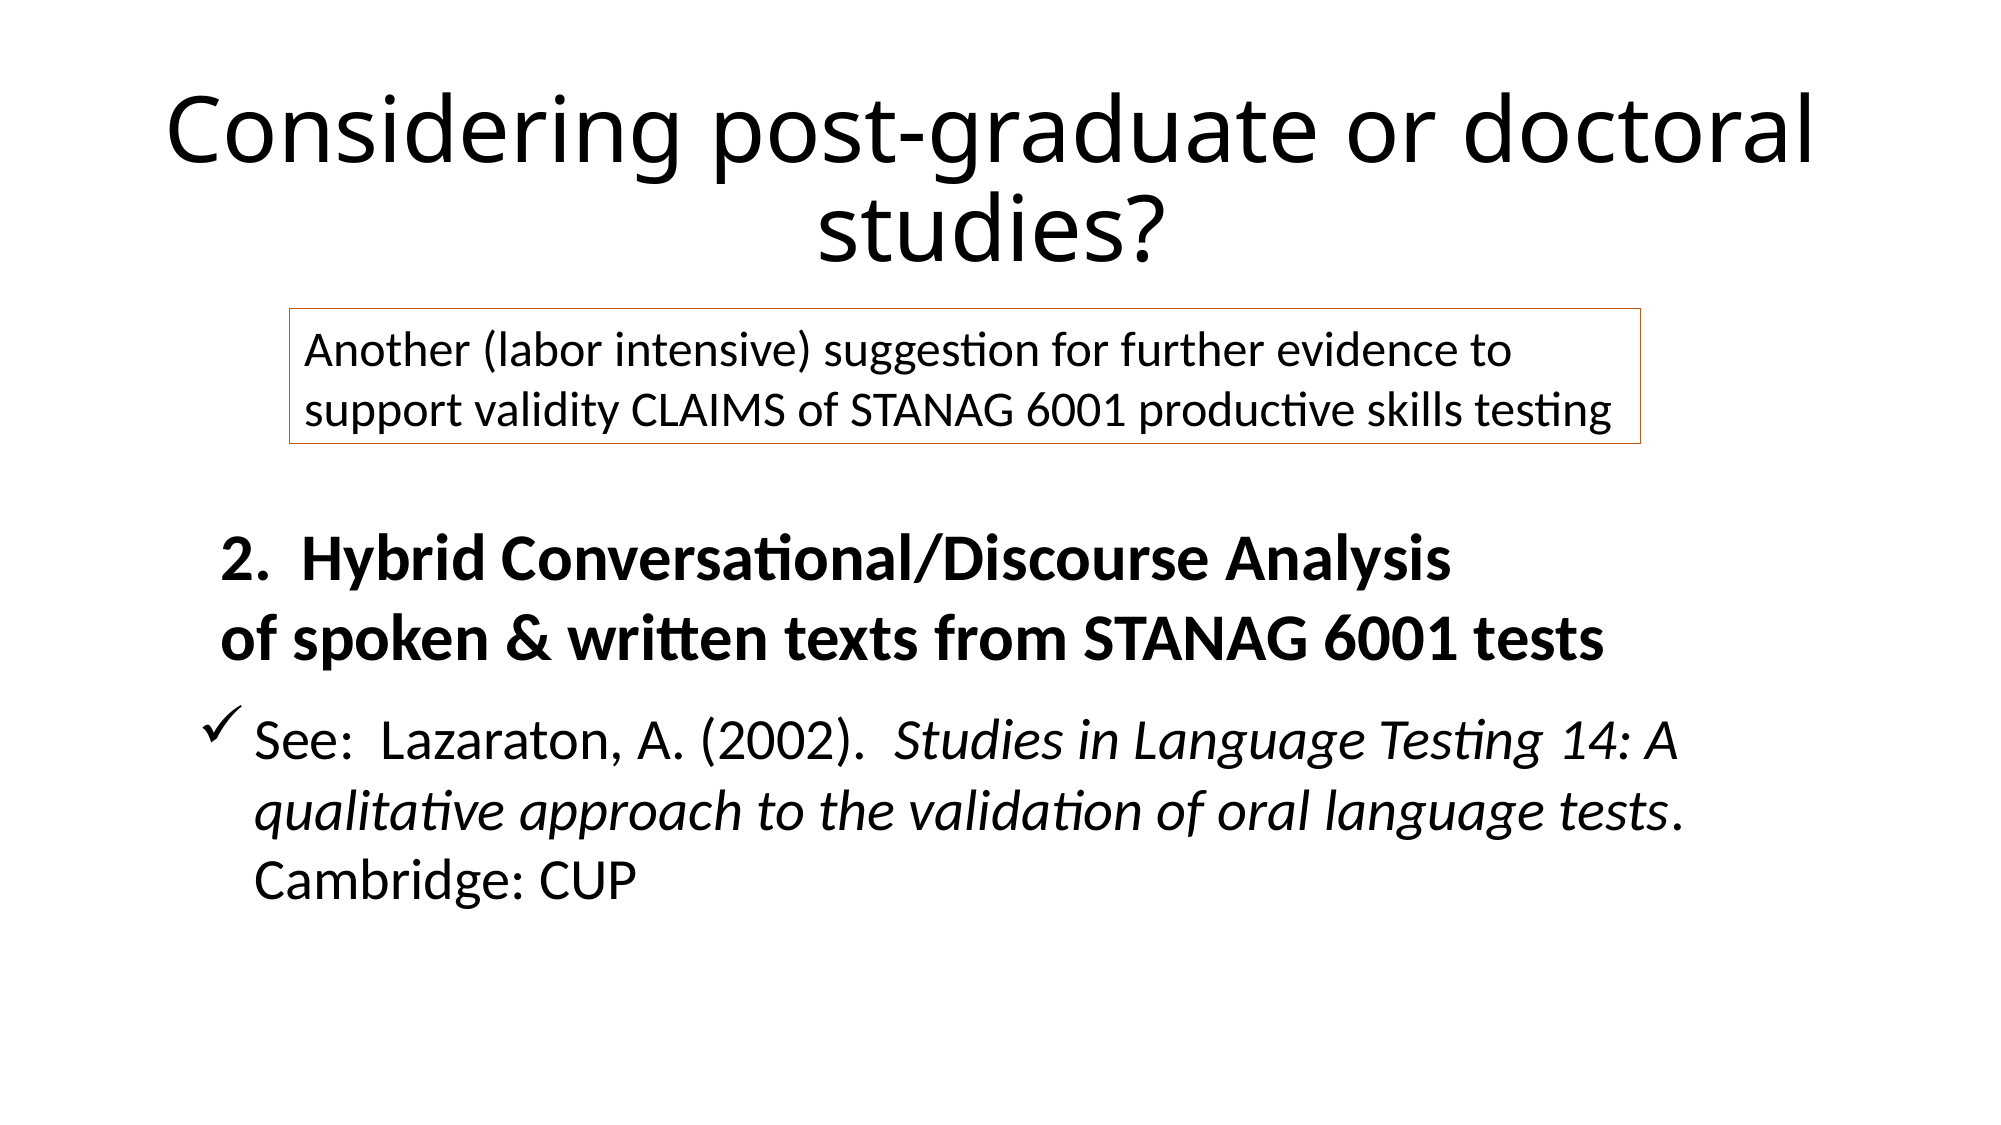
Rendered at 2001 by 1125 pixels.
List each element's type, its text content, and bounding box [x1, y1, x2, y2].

title Considering post-graduate or doctoral studies? [50, 96, 1934, 270]
list 2. Hybrid Conversational/Discourse Analysis of spoken & written texts from STANAG 6001 tests See: Lazaraton, A. (2002). Studies in Language Testing 14: A qualitative approach to the validation of oral language tests. Cambridge: CUP [168, 506, 1763, 1035]
text_box Another (labor intensive) suggestion for further evidence to support validity CLAIMS of STANAG 6001 productive skills testing [289, 308, 1641, 444]
